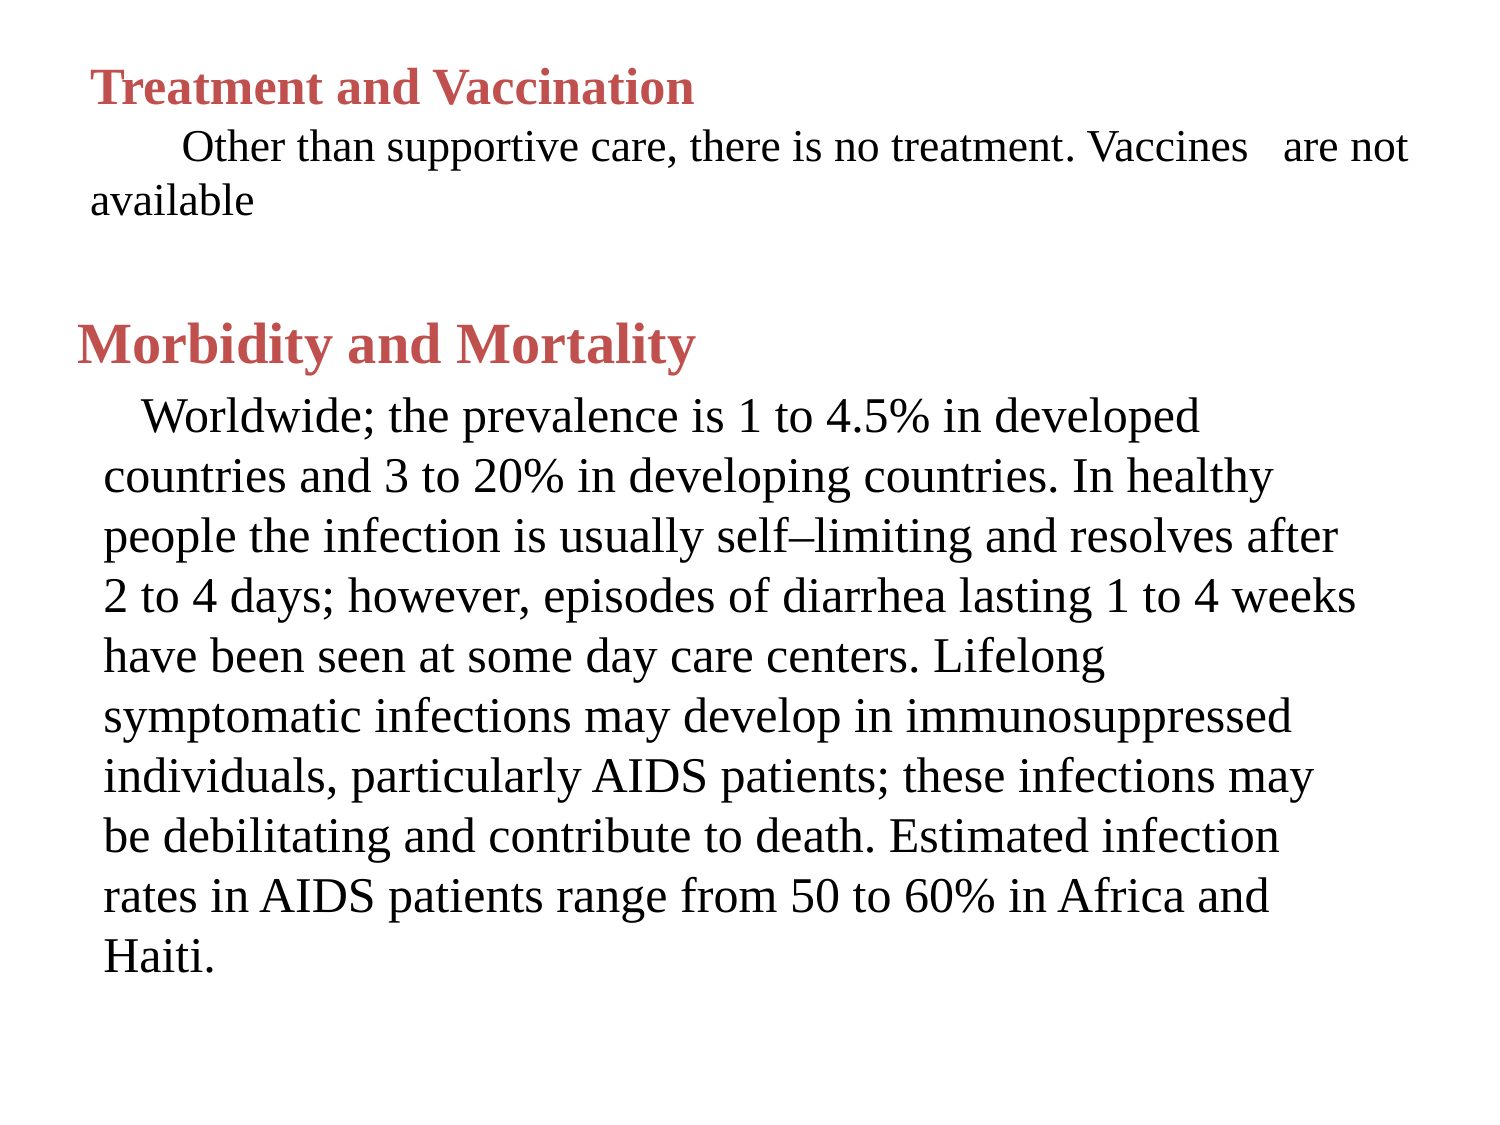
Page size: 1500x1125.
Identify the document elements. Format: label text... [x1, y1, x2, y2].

title Treatment and Vaccination Other than supportive care, there is no treatment. Vaccines are not available [75, 45, 1425, 233]
text_box Worldwide; the prevalence is 1 to 4.5% in developed countries and 3 to 20% in developing countries. In healthy people the infection is usually self–limiting and resolves after 2 to 4 days; however, episodes of diarrhea lasting 1 to 4 weeks have been seen at some day care centers. Lifelong symptomatic infections may develop in immunosuppressed individuals, particularly AIDS patients; these infections may be debilitating and contribute to death. Estimated infection rates in AIDS patients range from 50 to 60% in Africa and Haiti. [88, 374, 1389, 990]
list Morbidity and Mortality [62, 262, 1413, 1125]
